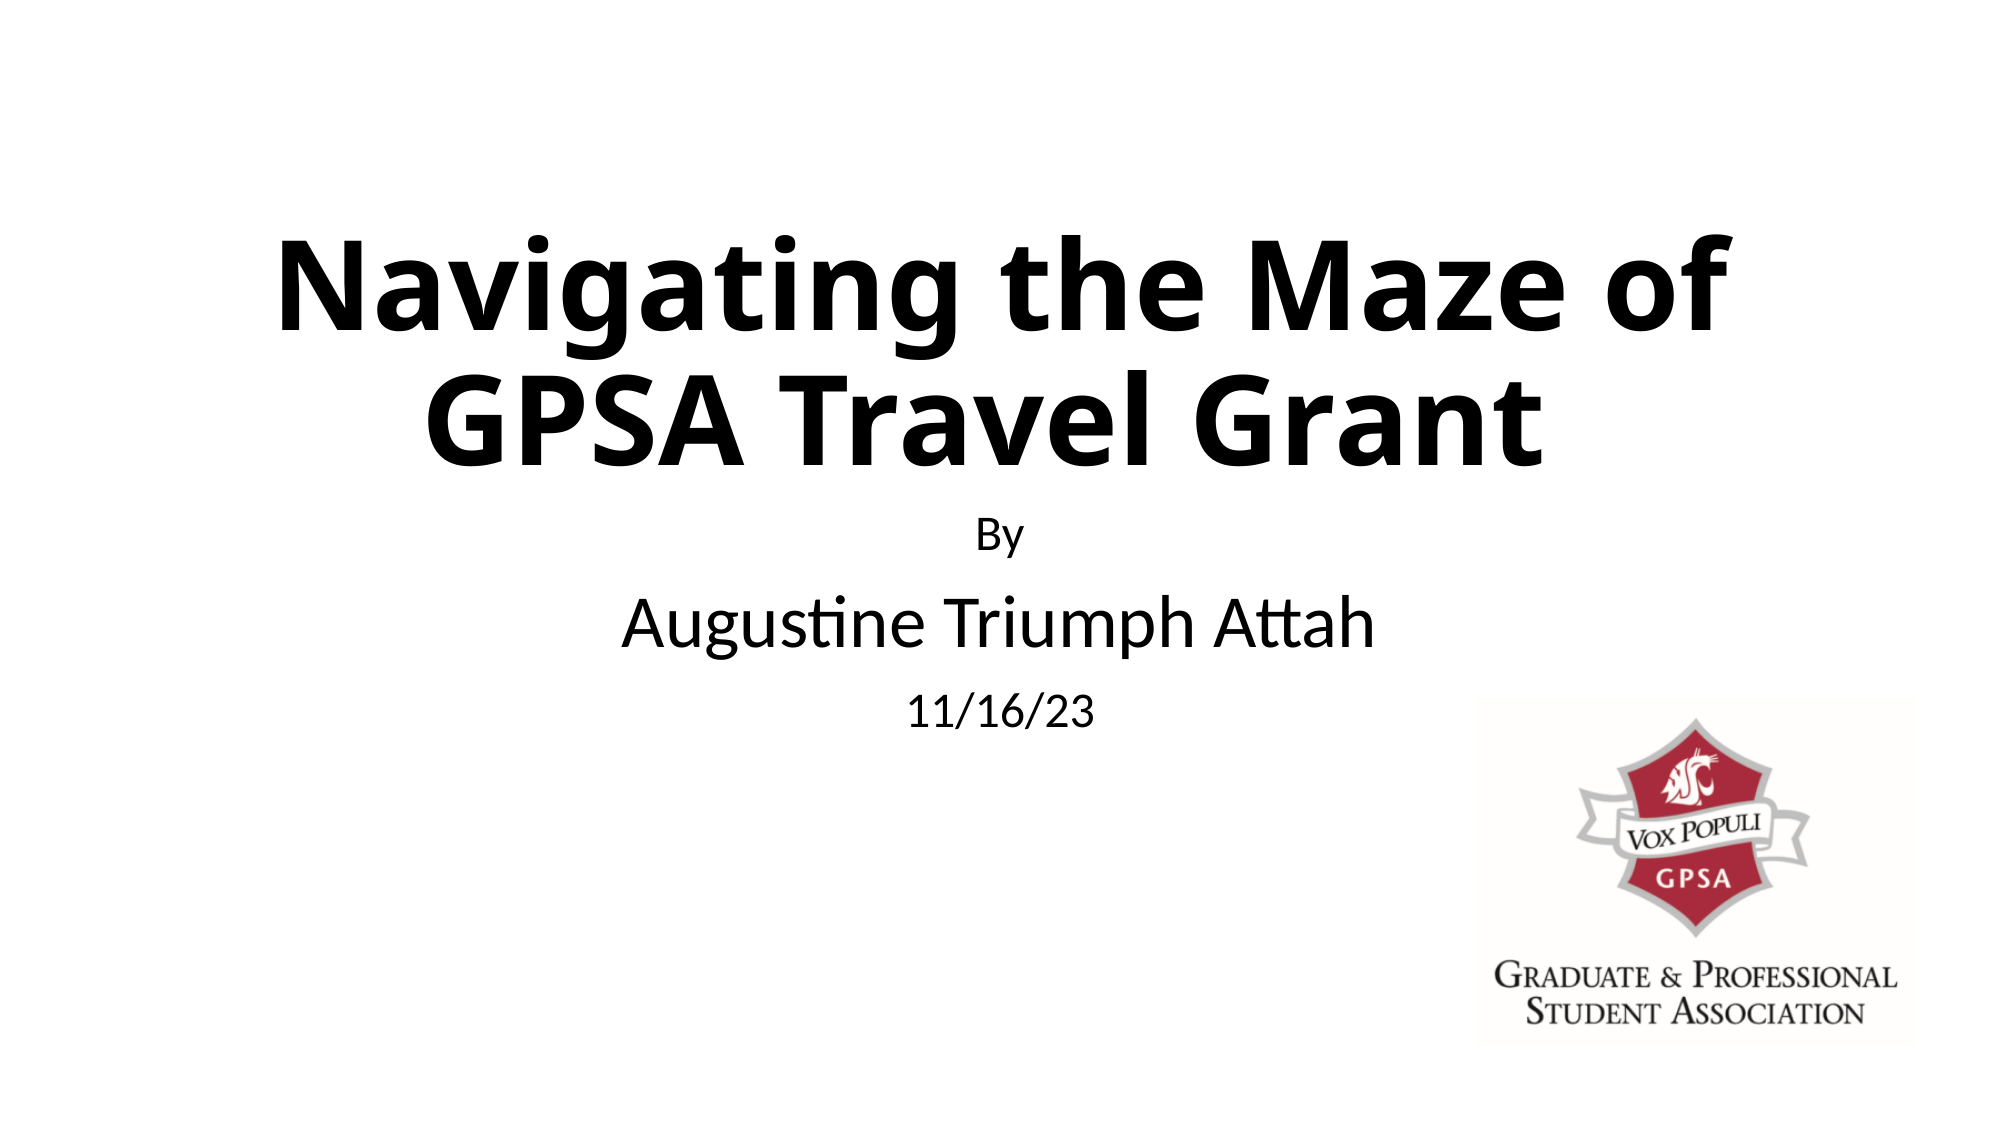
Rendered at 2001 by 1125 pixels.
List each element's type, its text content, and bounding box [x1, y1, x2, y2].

subtitle By Augustine Triumph Attah 11/16/23 [249, 500, 1750, 772]
picture [1476, 698, 1916, 1047]
title Navigating the Maze of GPSA Travel Grant [249, 108, 1750, 500]
